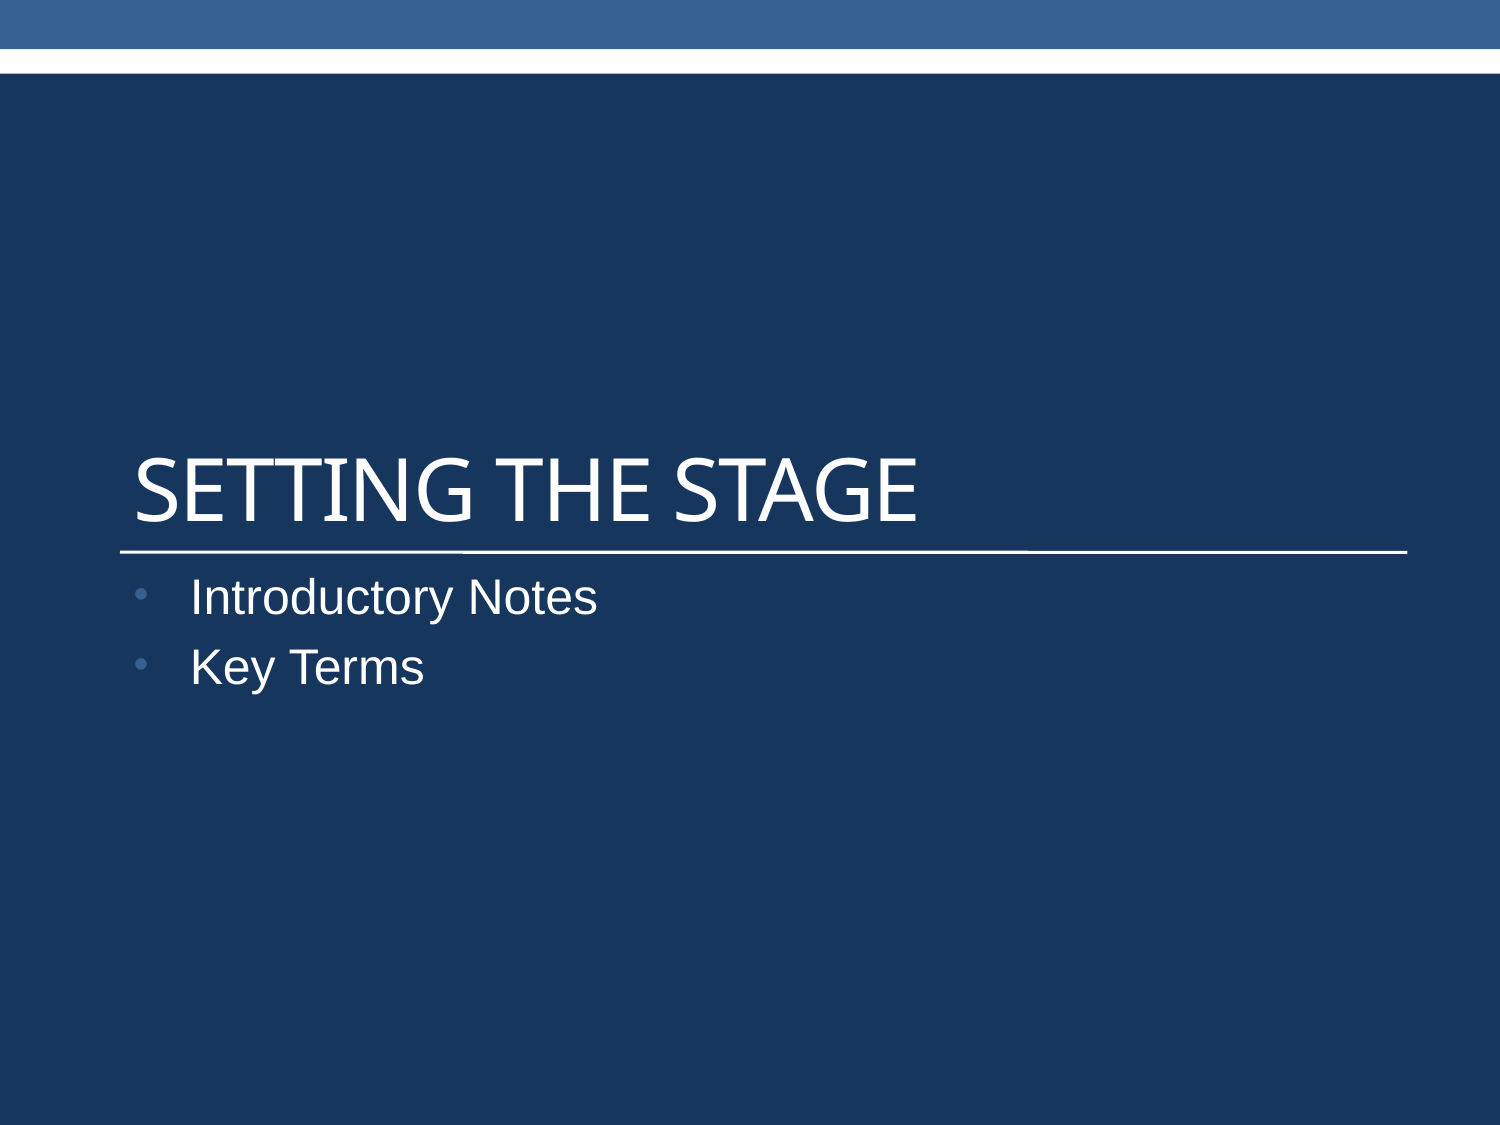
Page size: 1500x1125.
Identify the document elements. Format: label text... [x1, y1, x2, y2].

list Introductory Notes Key Terms [118, 556, 1394, 968]
title Setting the stage [118, 185, 1394, 547]
